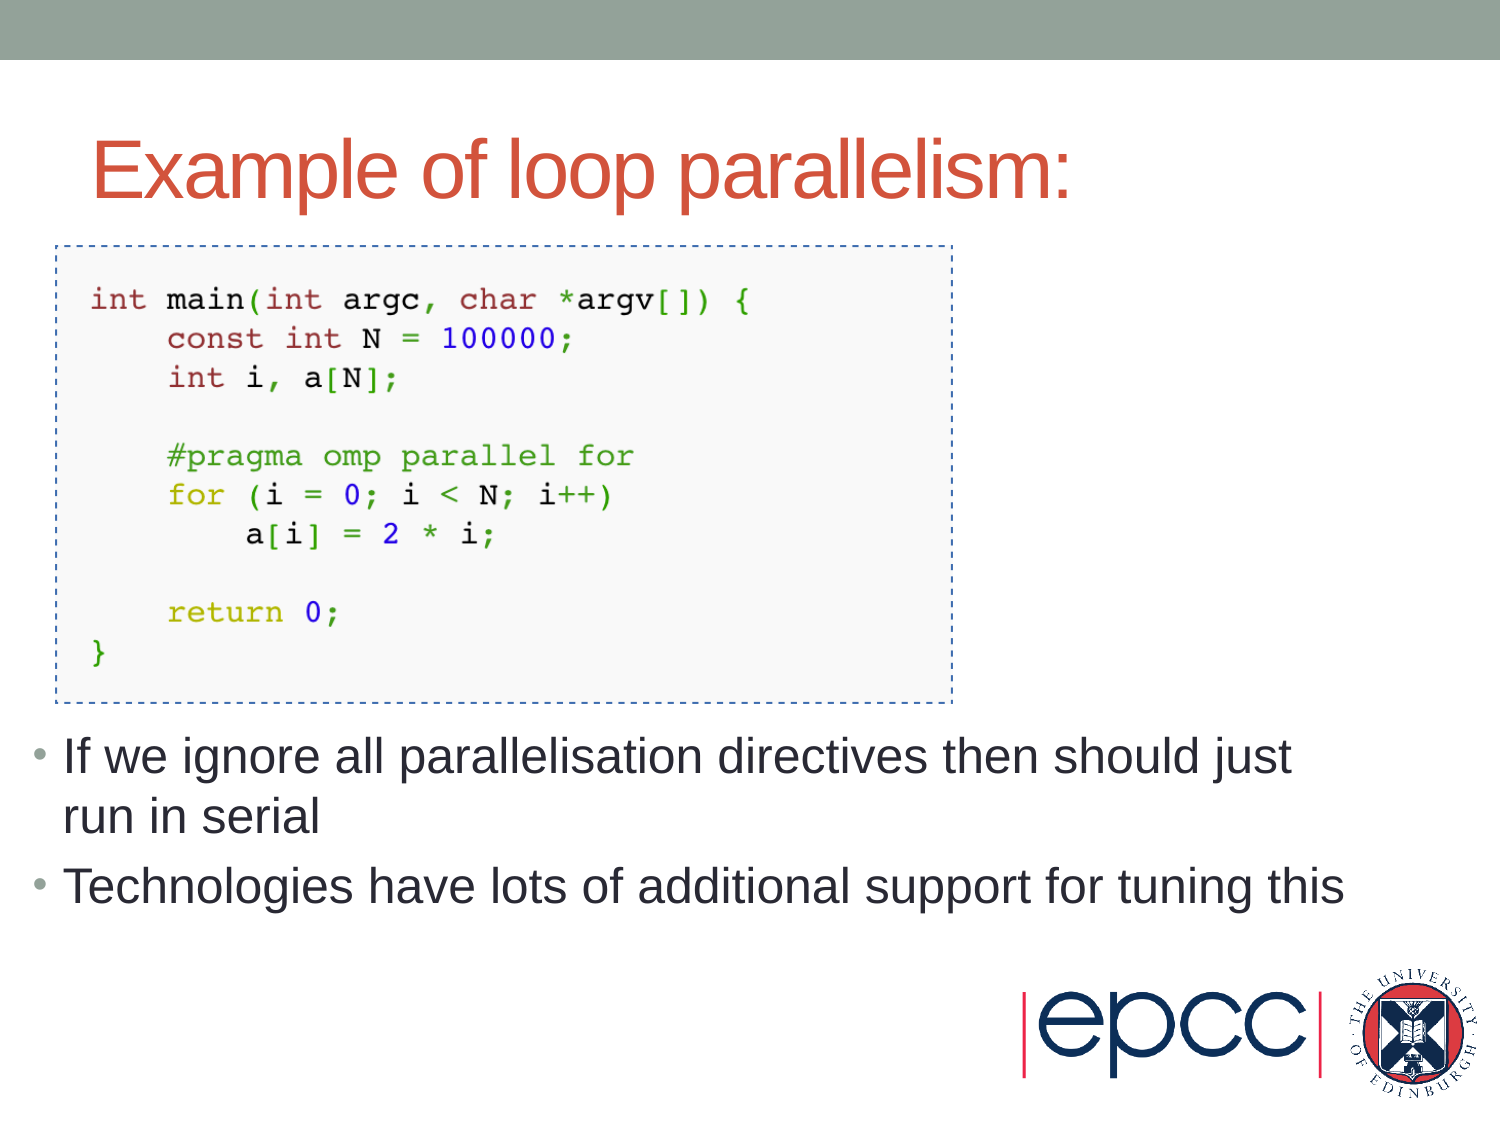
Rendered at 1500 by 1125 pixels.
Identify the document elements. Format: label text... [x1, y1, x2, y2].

picture [52, 243, 955, 705]
list If we ignore all parallelisation directives then should just run in serial Technologies have lots of additional support for tuning this [17, 716, 1368, 953]
picture [1012, 982, 1330, 1086]
title Example of loop parallelism: [75, 87, 1425, 244]
picture [1348, 968, 1478, 1098]
